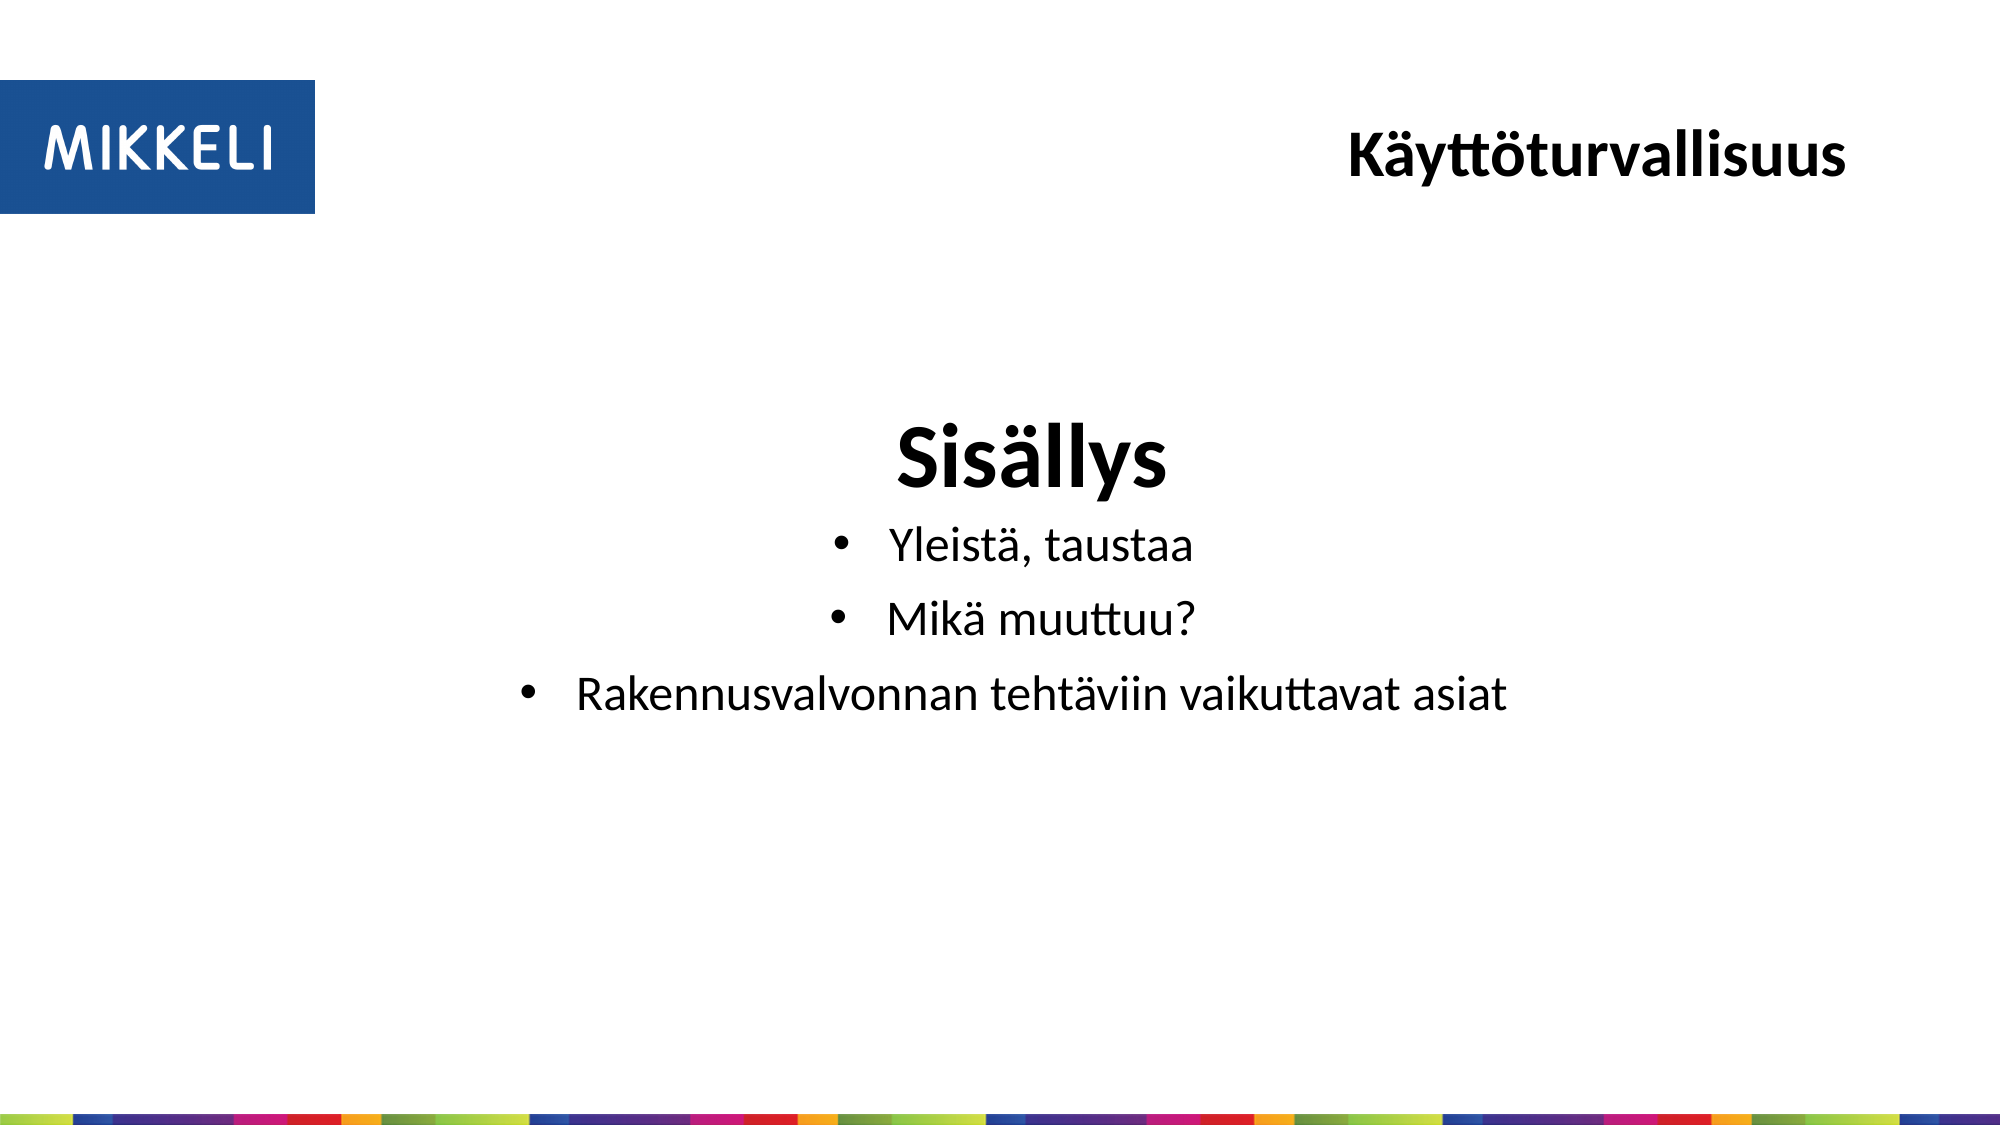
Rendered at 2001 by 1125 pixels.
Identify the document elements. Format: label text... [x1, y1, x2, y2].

subtitle Yleistä, taustaa Mikä muuttuu? Rakennusvalvonnan tehtäviin vaikuttavat asiat [268, 510, 1759, 925]
picture [0, 80, 315, 214]
text_box Käyttöturvallisuus [1077, 101, 2000, 209]
title Sisällys [314, 288, 1750, 626]
picture [0, 1114, 2000, 1125]
